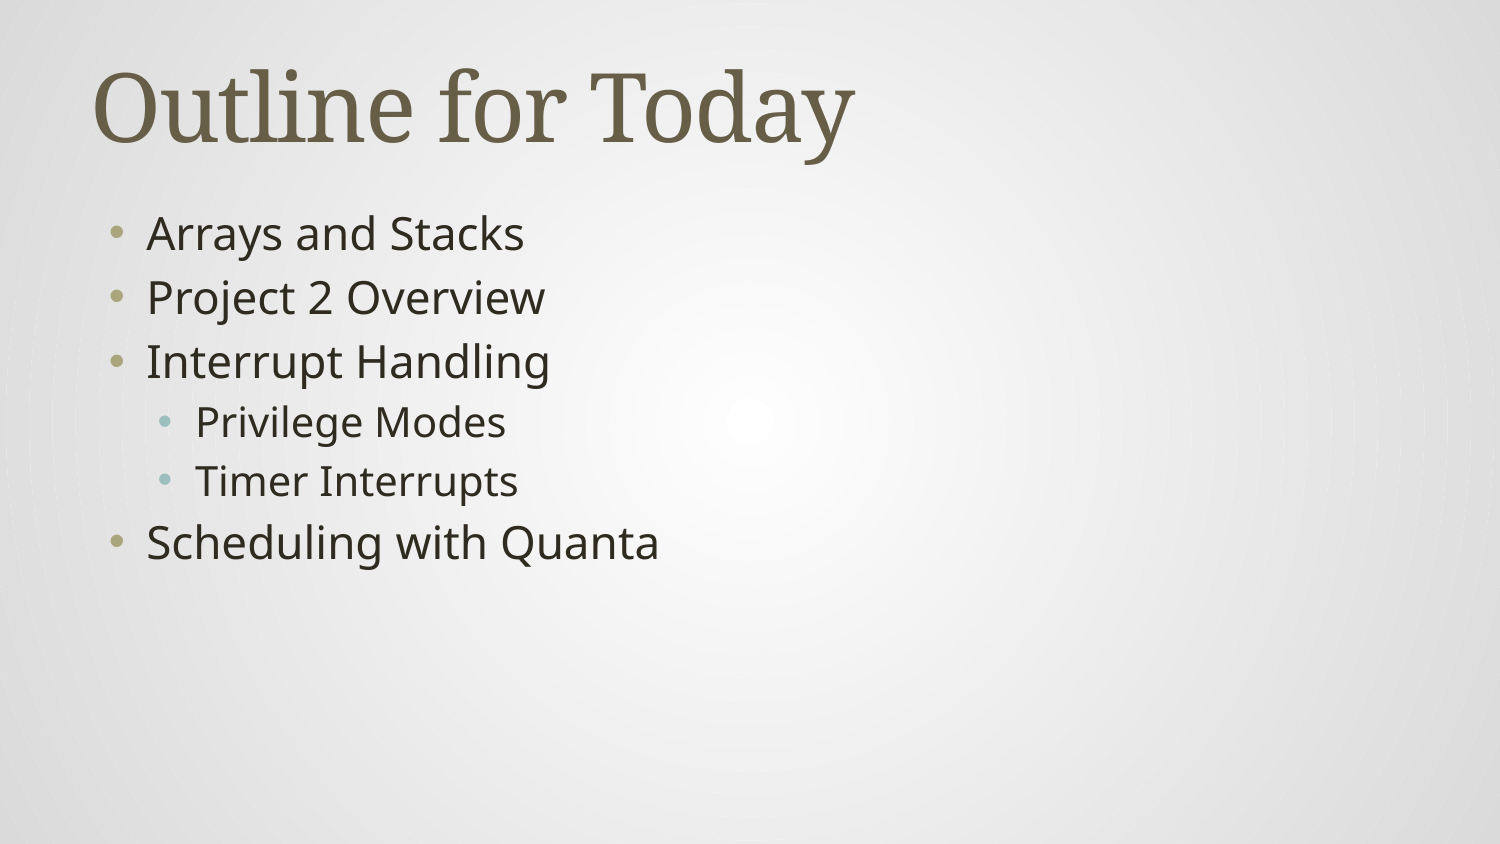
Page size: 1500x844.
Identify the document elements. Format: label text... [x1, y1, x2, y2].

list Arrays and Stacks Project 2 Overview Interrupt Handling Privilege Modes Timer Interrupts Scheduling with Quanta [75, 196, 1425, 788]
title Outline for Today [75, 33, 1425, 175]
